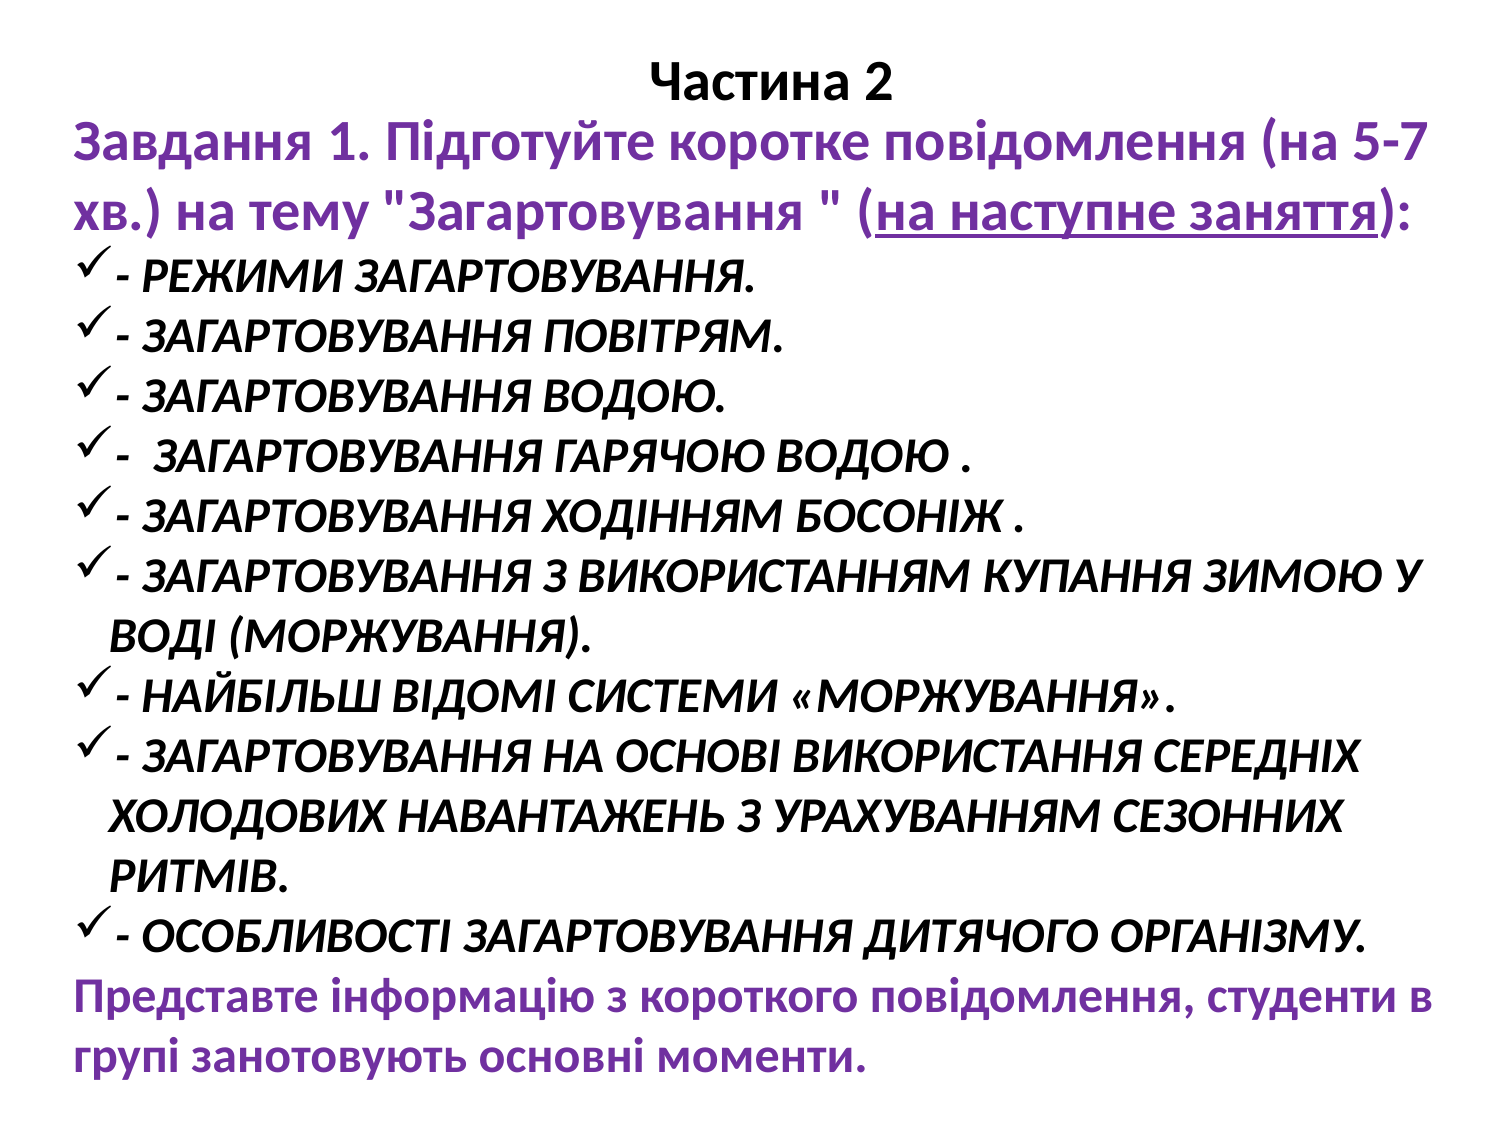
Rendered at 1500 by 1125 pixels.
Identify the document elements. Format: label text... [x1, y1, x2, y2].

text_box Завдання 1. Підготуйте коротке повідомлення (на 5-7 хв.) на тему "Загартовування " (на наступне заняття): - режими загартовування. - ЗАГАРТОВУВАННЯ ПОВІТРЯМ. - ЗАГАРТОВУВАННЯ ВОДОЮ. - ЗАГАРТОВУВАННЯ ГАРЯЧОЮ ВОДОЮ . - ЗАГАРТОВУВАННЯ ХОДІННЯМ БОСОНІЖ . - ЗАГАРТОВУВАННЯ З ВИКОРИСТАННЯМ КУПАННЯ ЗИМОЮ У ВОДІ (МОРЖУВАННЯ). - НАЙБІЛЬШ ВІДОМІ СИСТЕМИ «МОРЖУВАННЯ». - ЗАГАРТОВУВАННЯ НА ОСНОВІ ВИКОРИСТАННЯ СЕРЕДНІХ ХОЛОДОВИХ НАВАНТАЖЕНЬ З УРАХУВАННЯМ СЕЗОННИХ РИТМІВ. - ОСОБЛИВОСТІ ЗАГАРТОВУВАННЯ ДИТЯЧОГО ОРГАНІЗМУ. Представте інформацію з короткого повідомлення, студенти в групі занотовують основні моменти. [58, 94, 1465, 1090]
text_box Частина 2 [634, 35, 910, 94]
